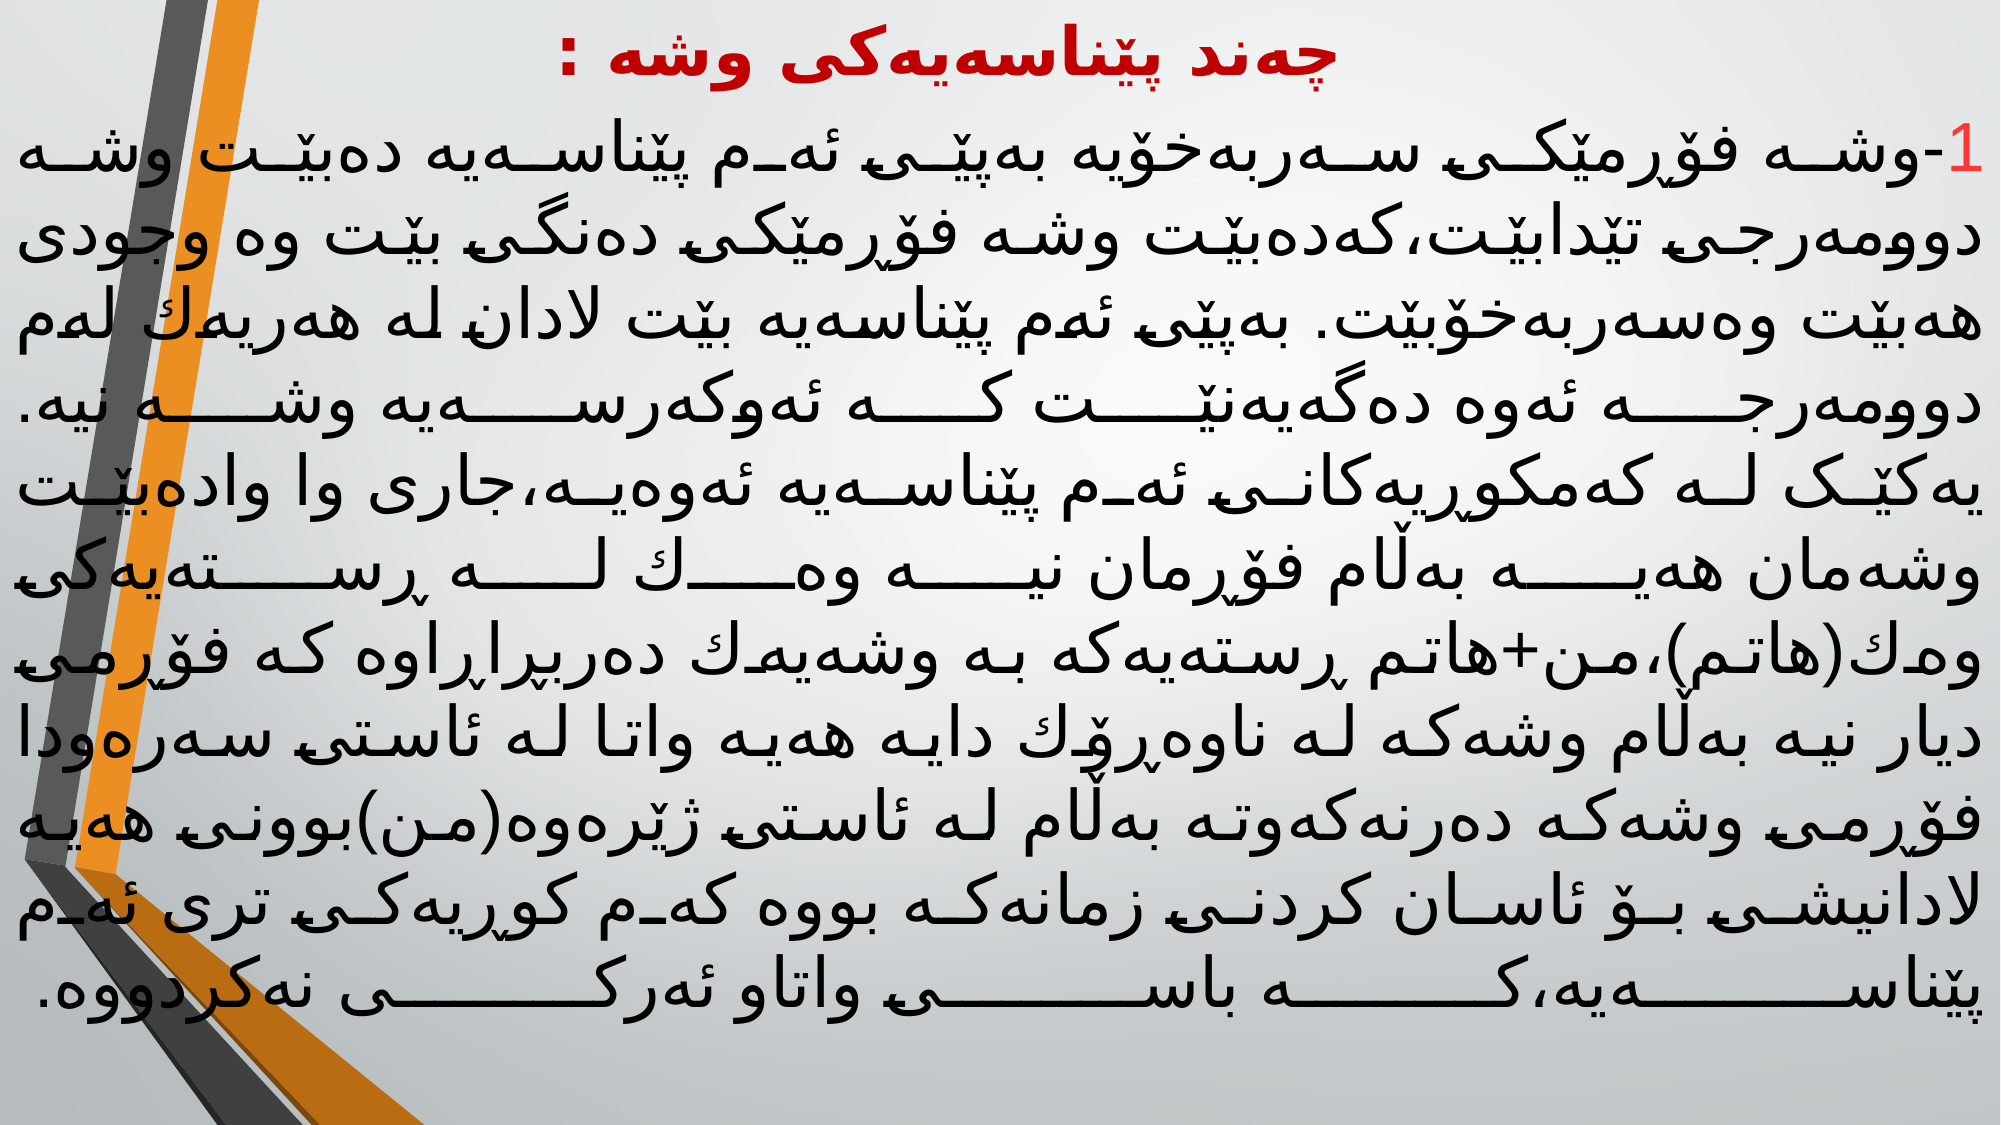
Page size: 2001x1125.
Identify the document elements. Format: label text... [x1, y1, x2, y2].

title چەند پێناسەیەکی وشە : [243, 0, 1656, 82]
list 1-وشە فۆڕمێکی سەربەخۆیە بەپێی ئەم پێناسەیە دەبێت وشە دوومەرجی تێدابێت،کەدەبێت وشە فۆڕمێکی دەنگی بێت وە وجودی هەبێت وەسەربەخۆبێت. بەپێی ئەم پێناسەیە بێت لادان لە هەریەك لەم دوومەرجە ئەوە دەگەیەنێت کە ئەوکەرسەیە وشە نیە. یەکێک لە کەمکوڕیەکانی ئەم پێناسەیە ئەوەیە،جاری وا وادەبێت وشەمان هەیە بەڵام فۆڕمان نیە وەك لە ڕستەیەکی وەك(هاتم)،من+هاتم ڕستەیەکە بە وشەیەك دەربڕاڕاوە کە فۆڕمی دیار نیە بەڵام وشەکە لە ناوەڕۆك دایە هەیە واتا لە ئاستی سەرەودا فۆڕمی وشەکە دەرنەکەوتە بەڵام لە ئاستی ژێرەوە(من)بوونی هەیە لادانیشی بۆ ئاسان کردنی زمانەکە بووە کەم کوڕیەکی تری ئەم پێناسەیە،کە باسی واتاو ئەرکی نەکردووە. [0, 82, 2000, 1125]
